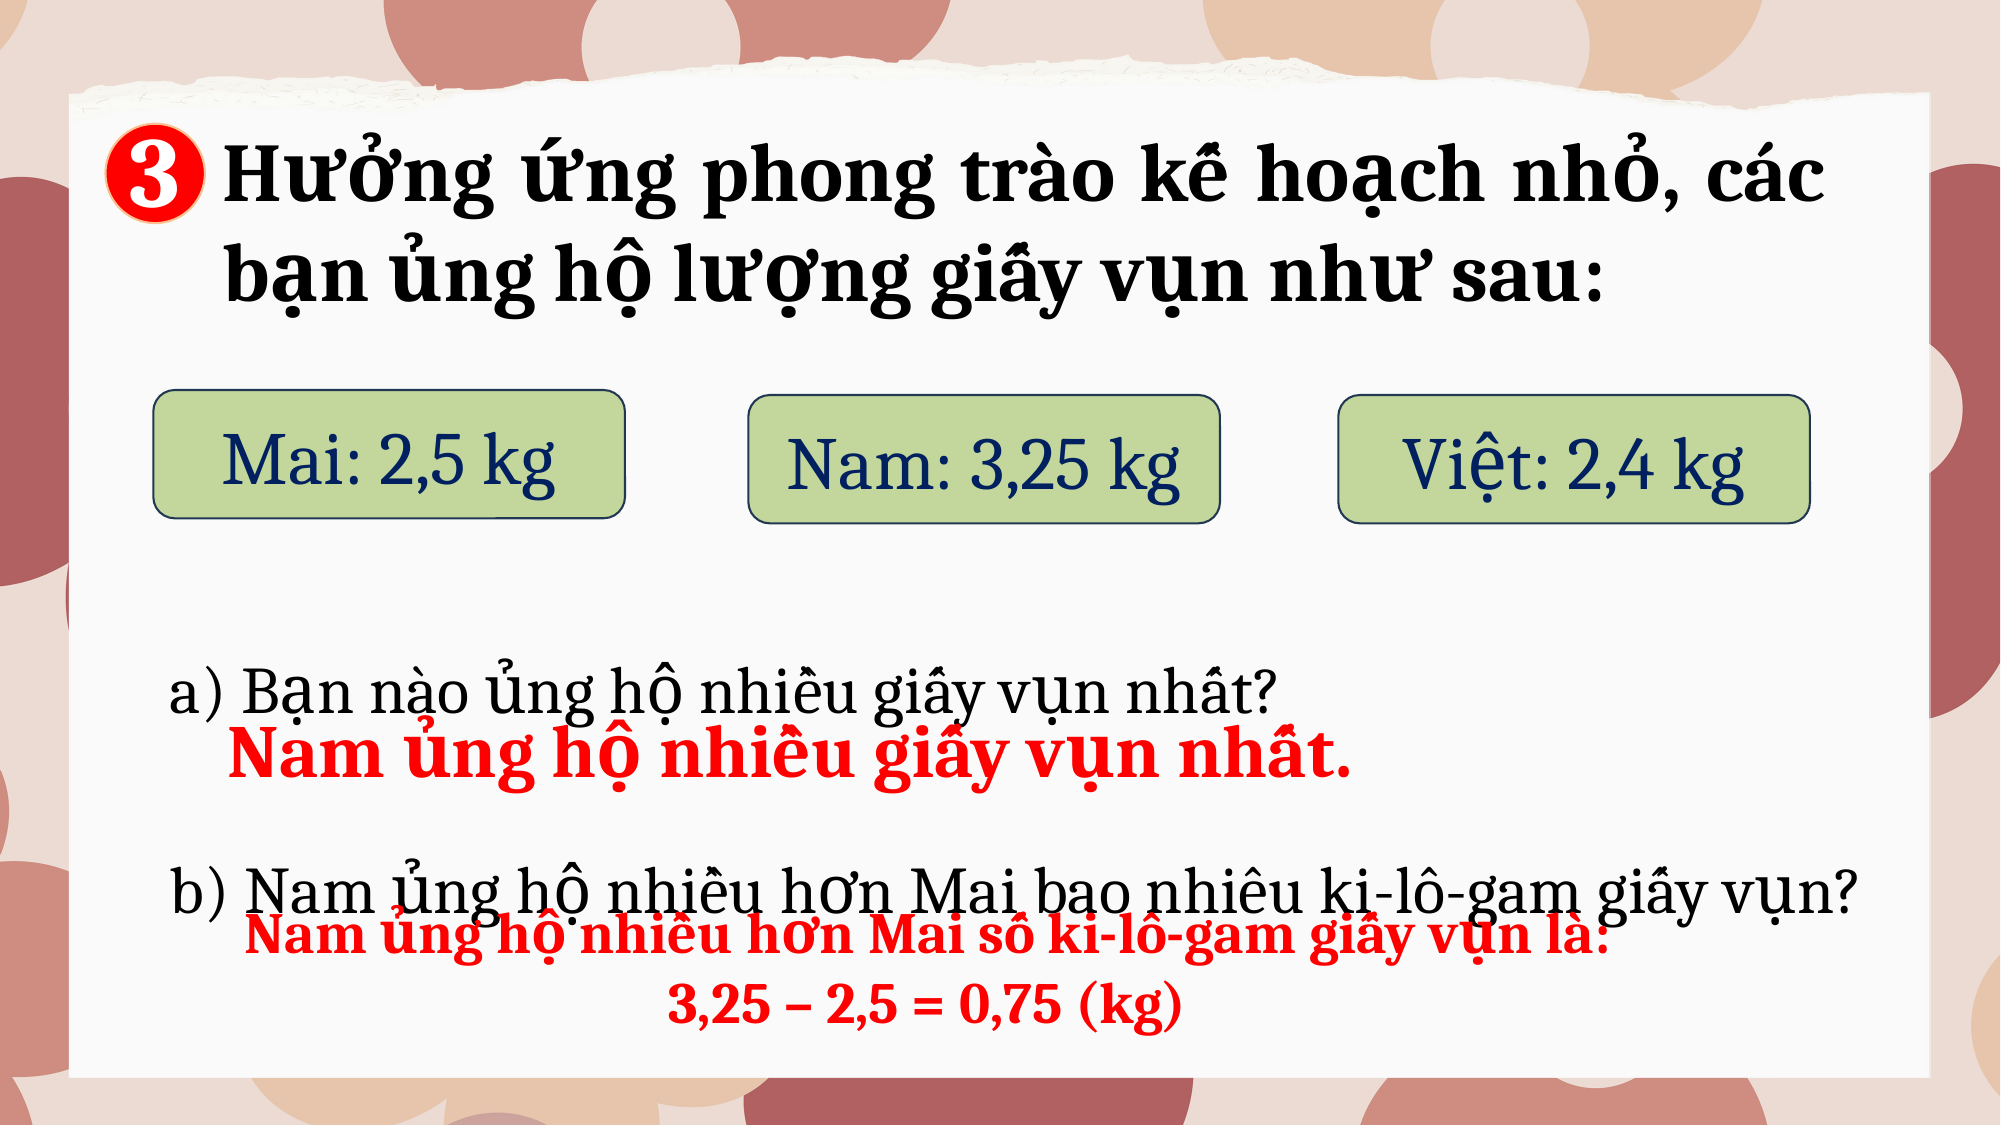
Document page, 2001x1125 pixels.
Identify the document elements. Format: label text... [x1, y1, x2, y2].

text_box Mai: 2,5 kg [152, 388, 627, 519]
text_box a) Bạn nào ủng hộ nhiều giấy vụn nhất? b) Nam ủng hộ nhiều hơn Mai bao nhiêu ki-lô-gam giấy vụn? [154, 519, 1942, 935]
text_box Nam ủng hộ nhiều hơn Mai số ki-lô-gam giấy vụn là: 3,25 – 2,5 = 0,75 (kg) [214, 888, 1640, 1043]
text_box Nam: 3,25 kg [747, 393, 1222, 519]
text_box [105, 100, 205, 237]
picture [0, 0, 2001, 1125]
text_box Việt: 2,4 kg [1337, 393, 1812, 519]
text_box [68, 54, 1931, 1078]
text_box Nam ủng hộ nhiều giấy vụn nhất. [213, 694, 1639, 800]
text_box Hưởng ứng phong trào kế hoạch nhỏ, các bạn ủng hộ lượng giấy vụn như sau: [207, 110, 1840, 326]
